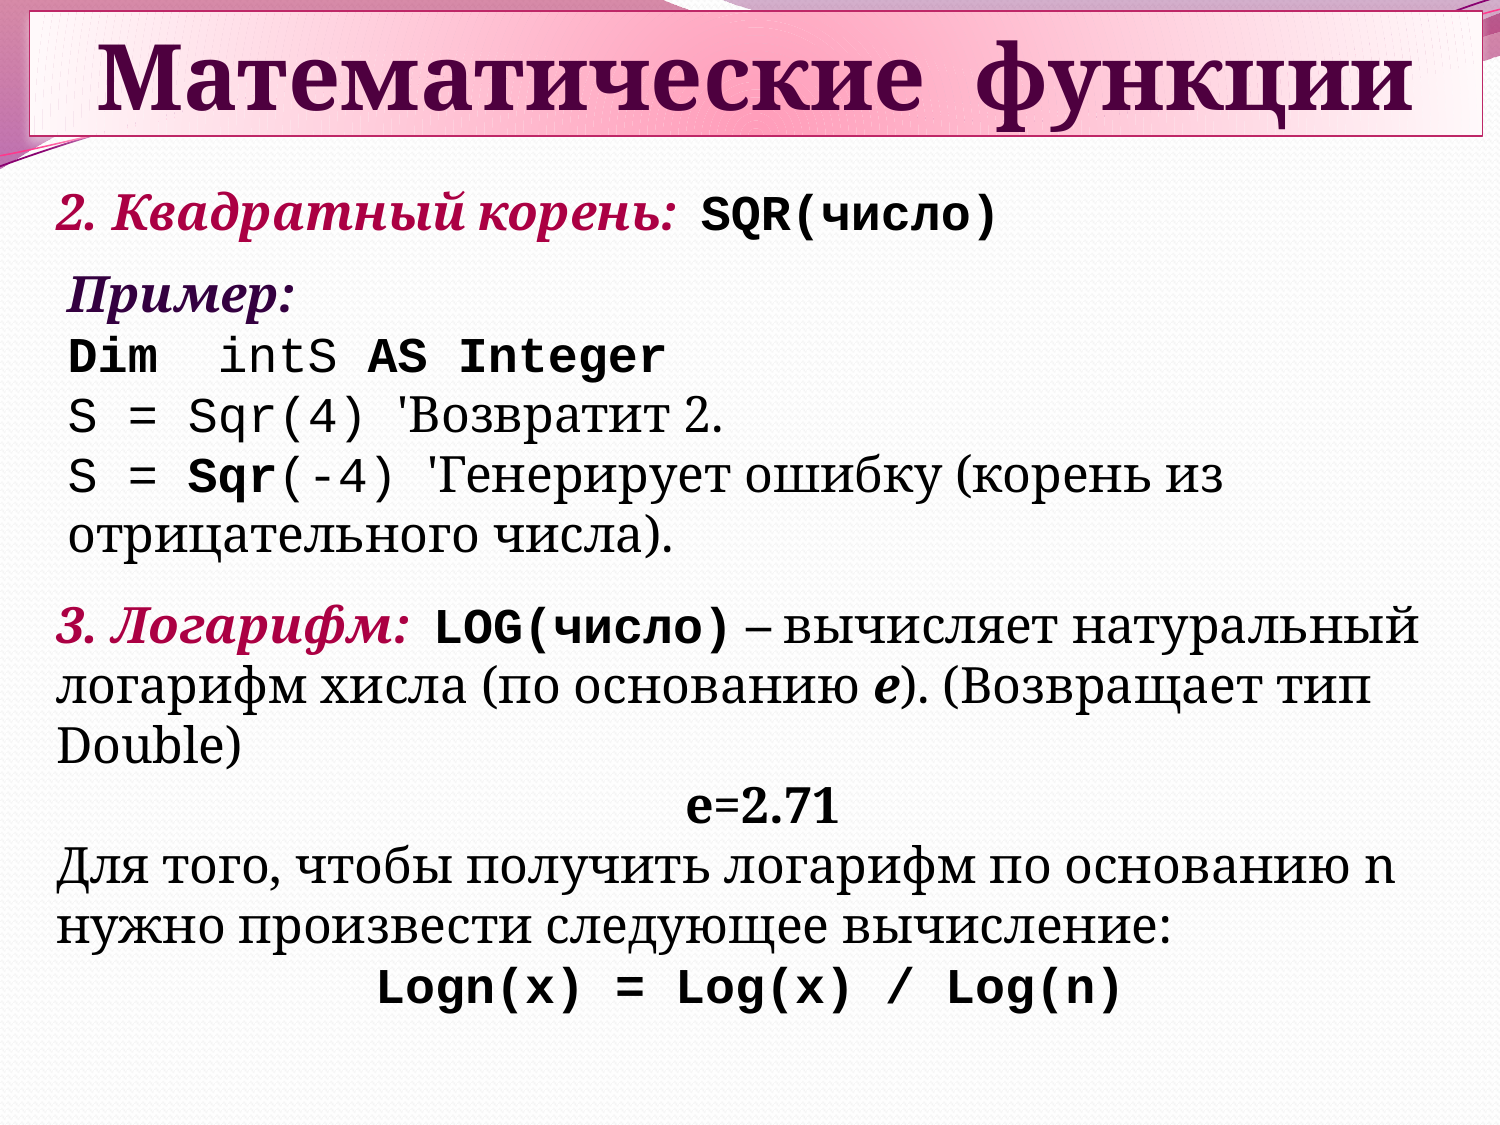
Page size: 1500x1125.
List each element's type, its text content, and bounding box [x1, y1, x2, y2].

text_box Математические функции [29, 10, 1483, 137]
text_box 3. Логарифм: LOG(число) – вычисляет натуральный логарифм xисла (по основанию e). (Возвращает тип Double) е=2.71 Для того, чтобы получить логарифм по основанию n нужно произвести следующее вычисление: Logn(x) = Log(x) / Log(n) [41, 586, 1459, 1081]
text_box 2. Квадратный корень: SQR(число) [41, 172, 1459, 248]
text_box Пример: Dim intS AS Integer S = Sqr(4) 'Возвратит 2. S = Sqr(-4) 'Генерирует ошибку (корень из отрицательного числа). [53, 255, 1365, 571]
